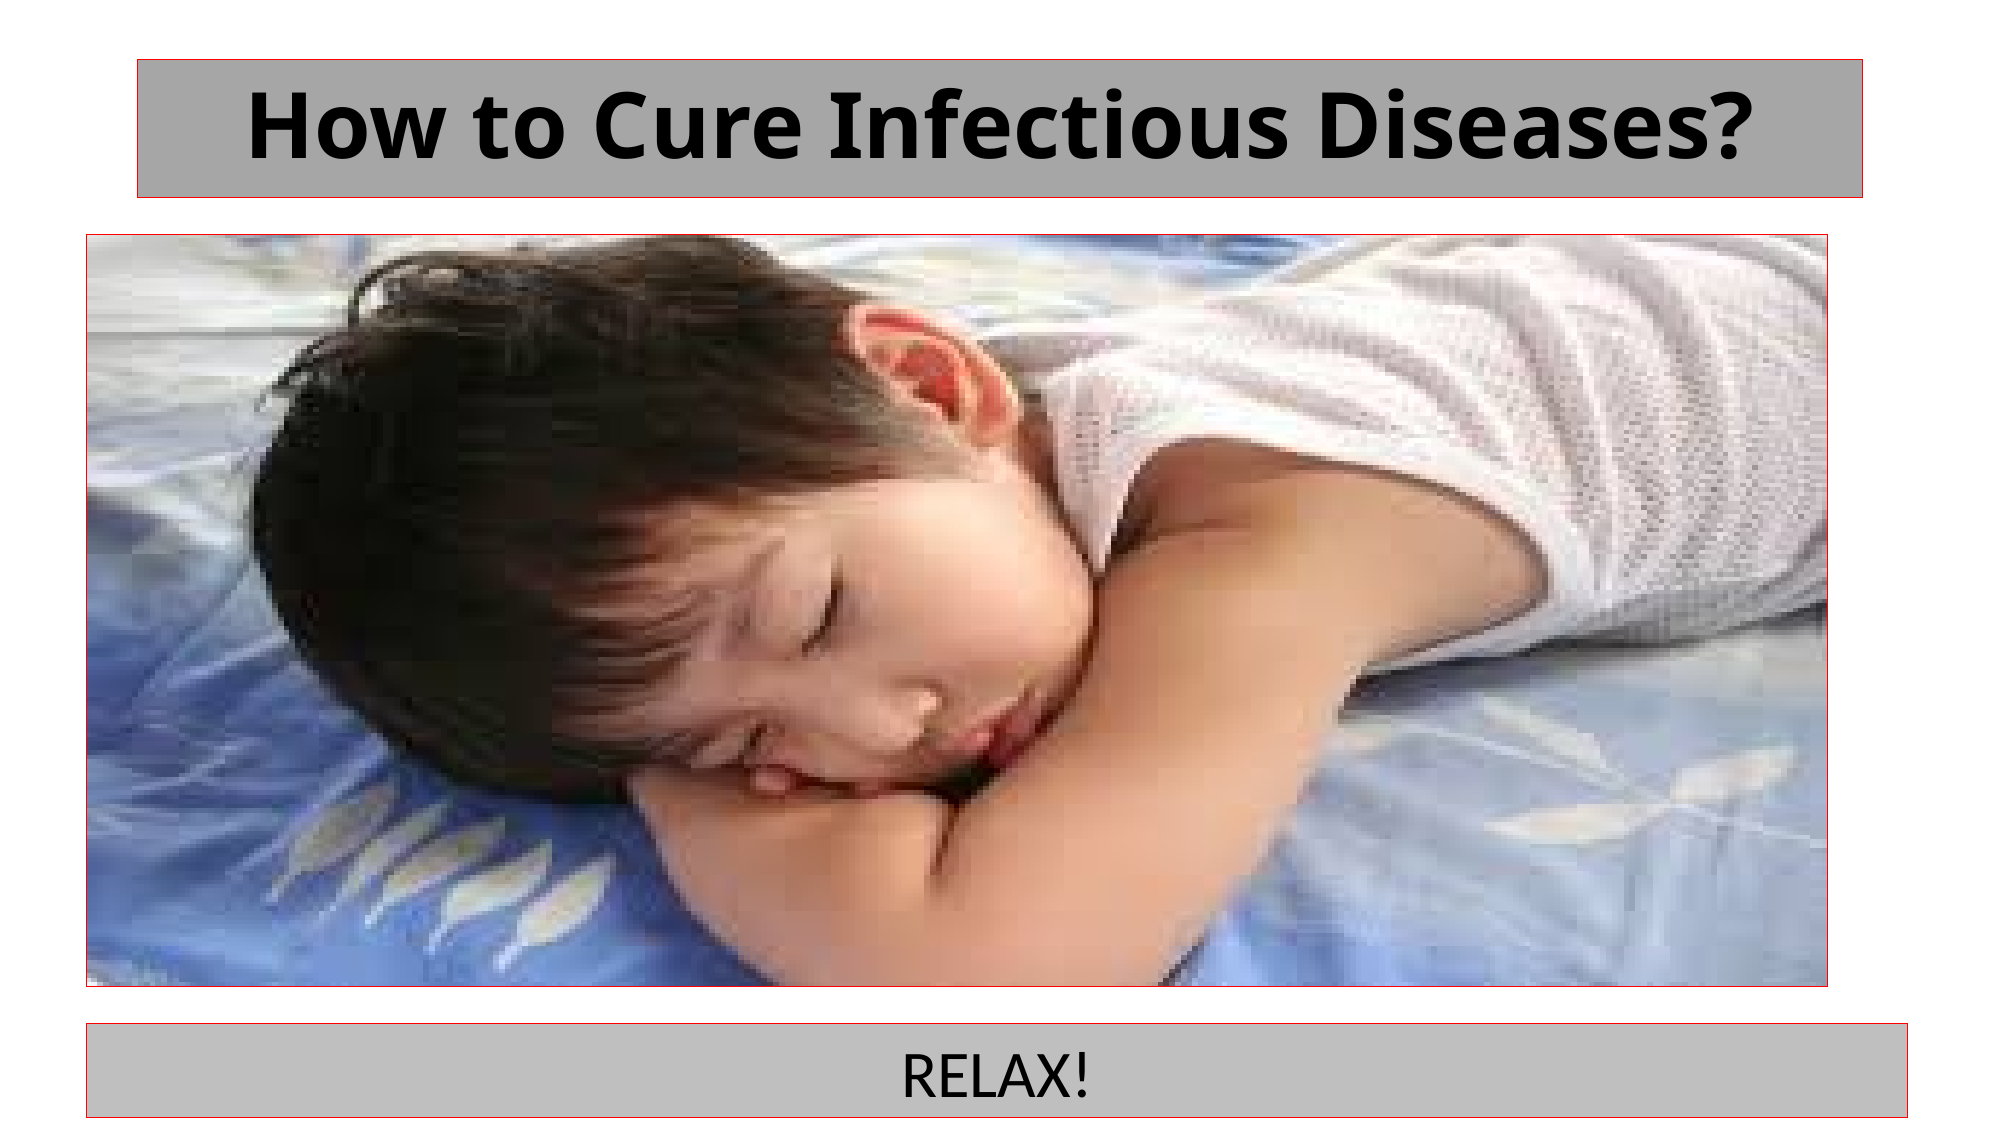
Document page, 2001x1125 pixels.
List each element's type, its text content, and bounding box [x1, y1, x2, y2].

title How to Cure Infectious Diseases? [137, 59, 1863, 198]
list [86, 234, 1828, 987]
text_box RELAX! [86, 1023, 1908, 1118]
